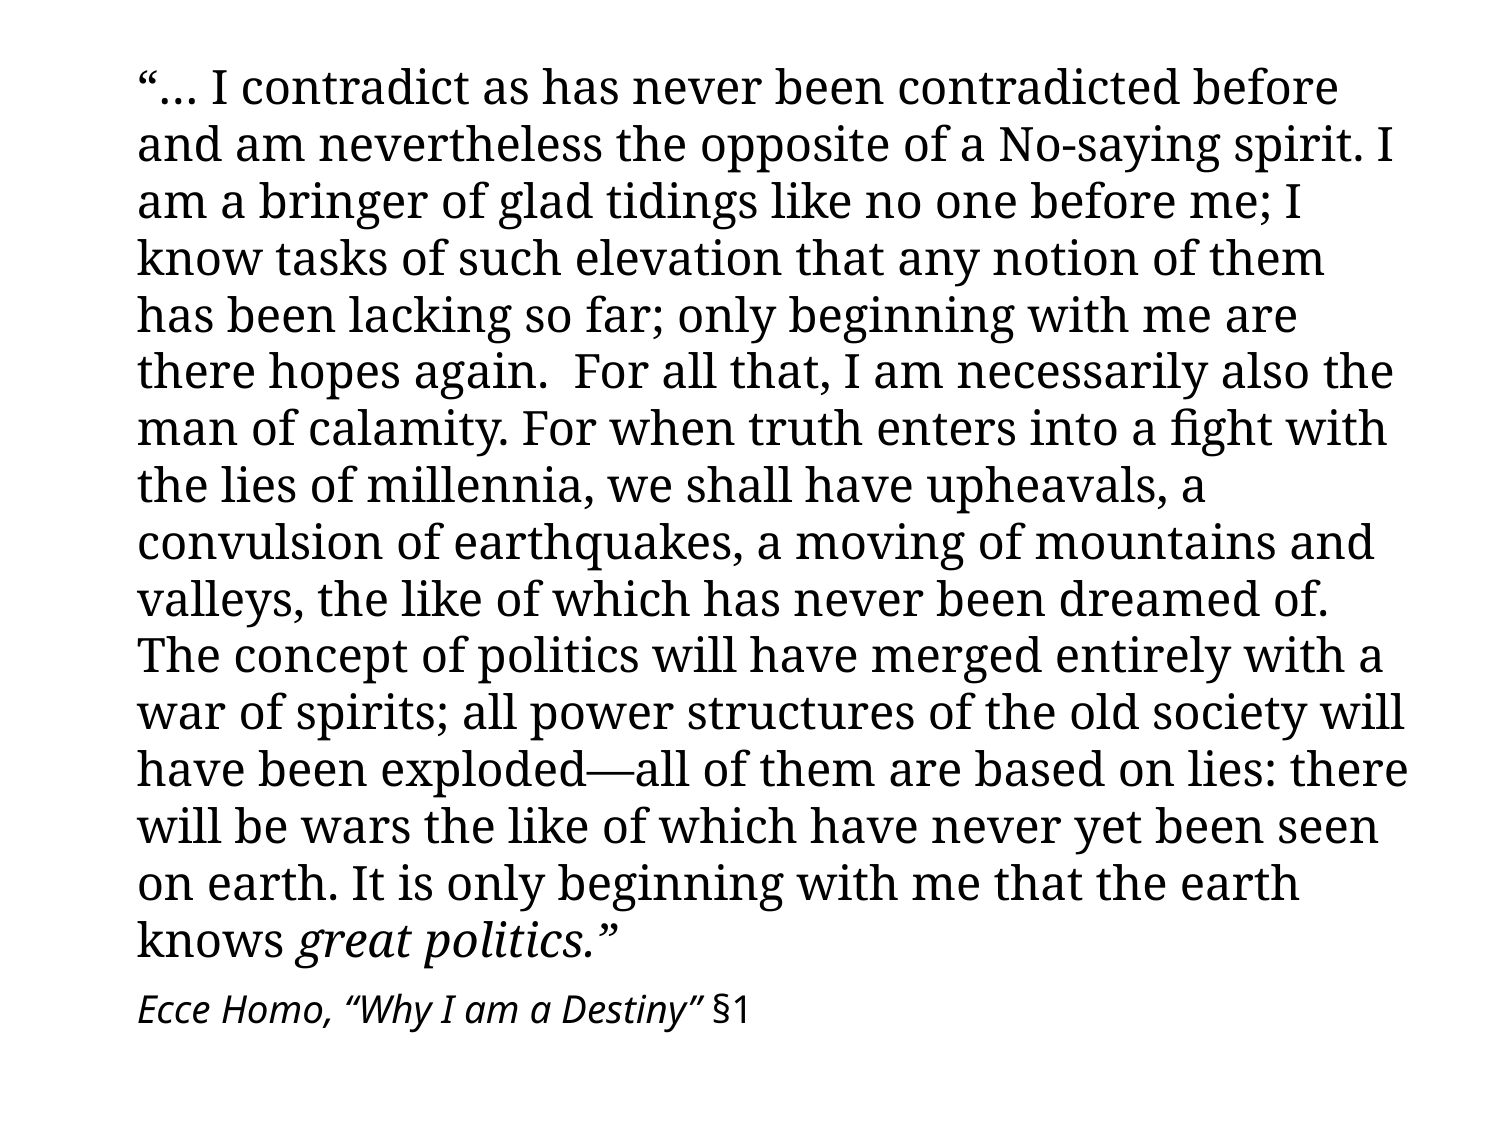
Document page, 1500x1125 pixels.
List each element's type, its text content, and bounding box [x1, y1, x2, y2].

list “… I contradict as has never been contradicted before and am nevertheless the opposite of a No-saying spirit. I am a bringer of glad tidings like no one before me; I know tasks of such elevation that any notion of them has been lacking so far; only beginning with me are there hopes again. For all that, I am necessarily also the man of calamity. For when truth enters into a fight with the lies of millennia, we shall have upheavals, a convulsion of earthquakes, a moving of mountains and valleys, the like of which has never been dreamed of. The concept of politics will have merged entirely with a war of spirits; all power structures of the old society will have been exploded—all of them are based on lies: there will be wars the like of which have never yet been seen on earth. It is only beginning with me that the earth knows great politics.” Ecce Homo, “Why I am a Destiny” §1 [75, 50, 1425, 1050]
